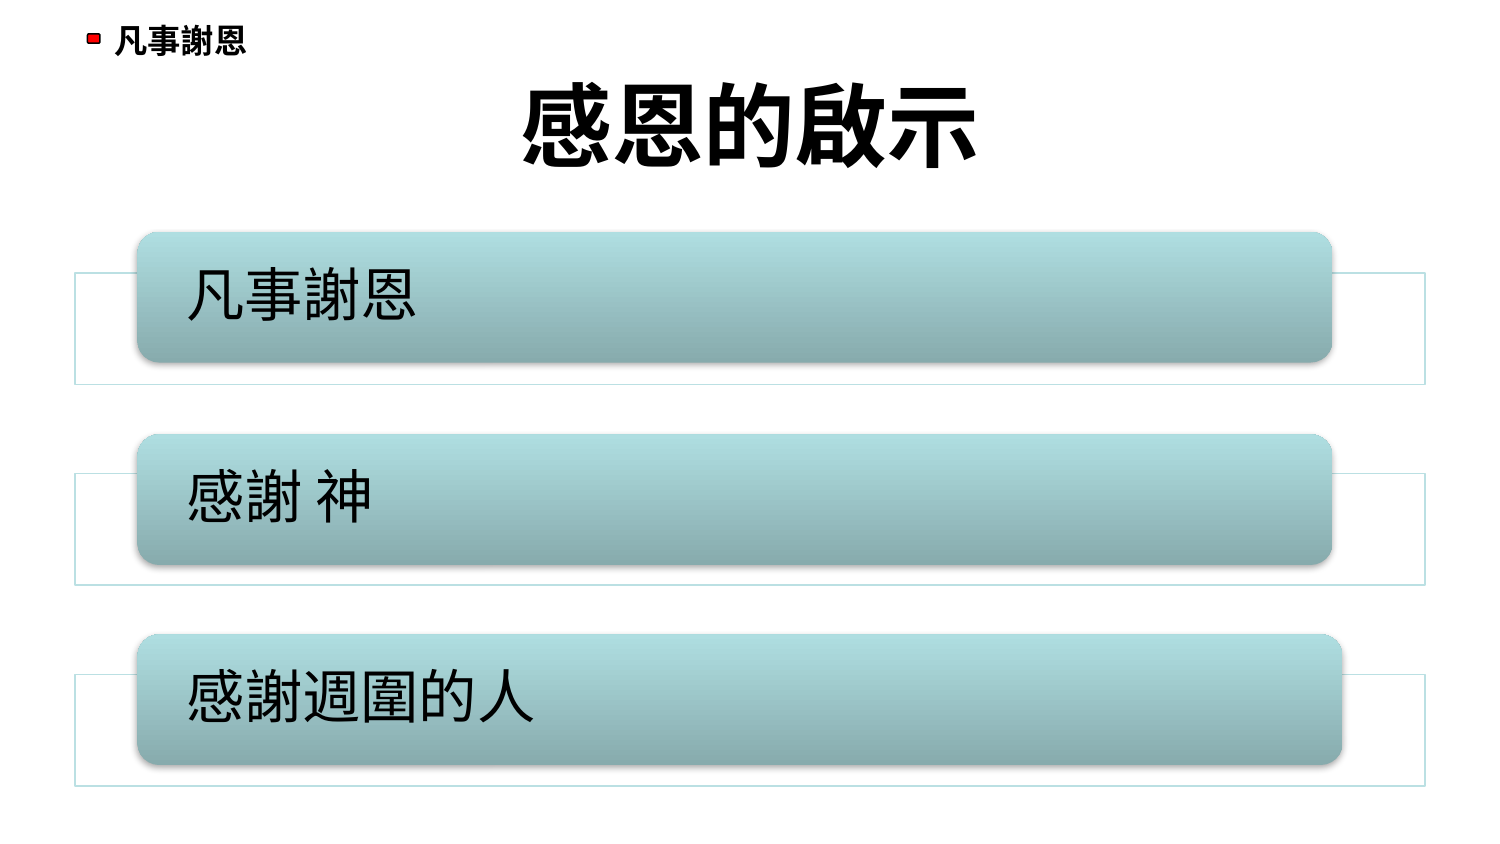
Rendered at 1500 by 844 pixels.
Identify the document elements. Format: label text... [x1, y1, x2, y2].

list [74, 196, 1426, 798]
title 感恩的啟示 [75, 53, 1425, 194]
